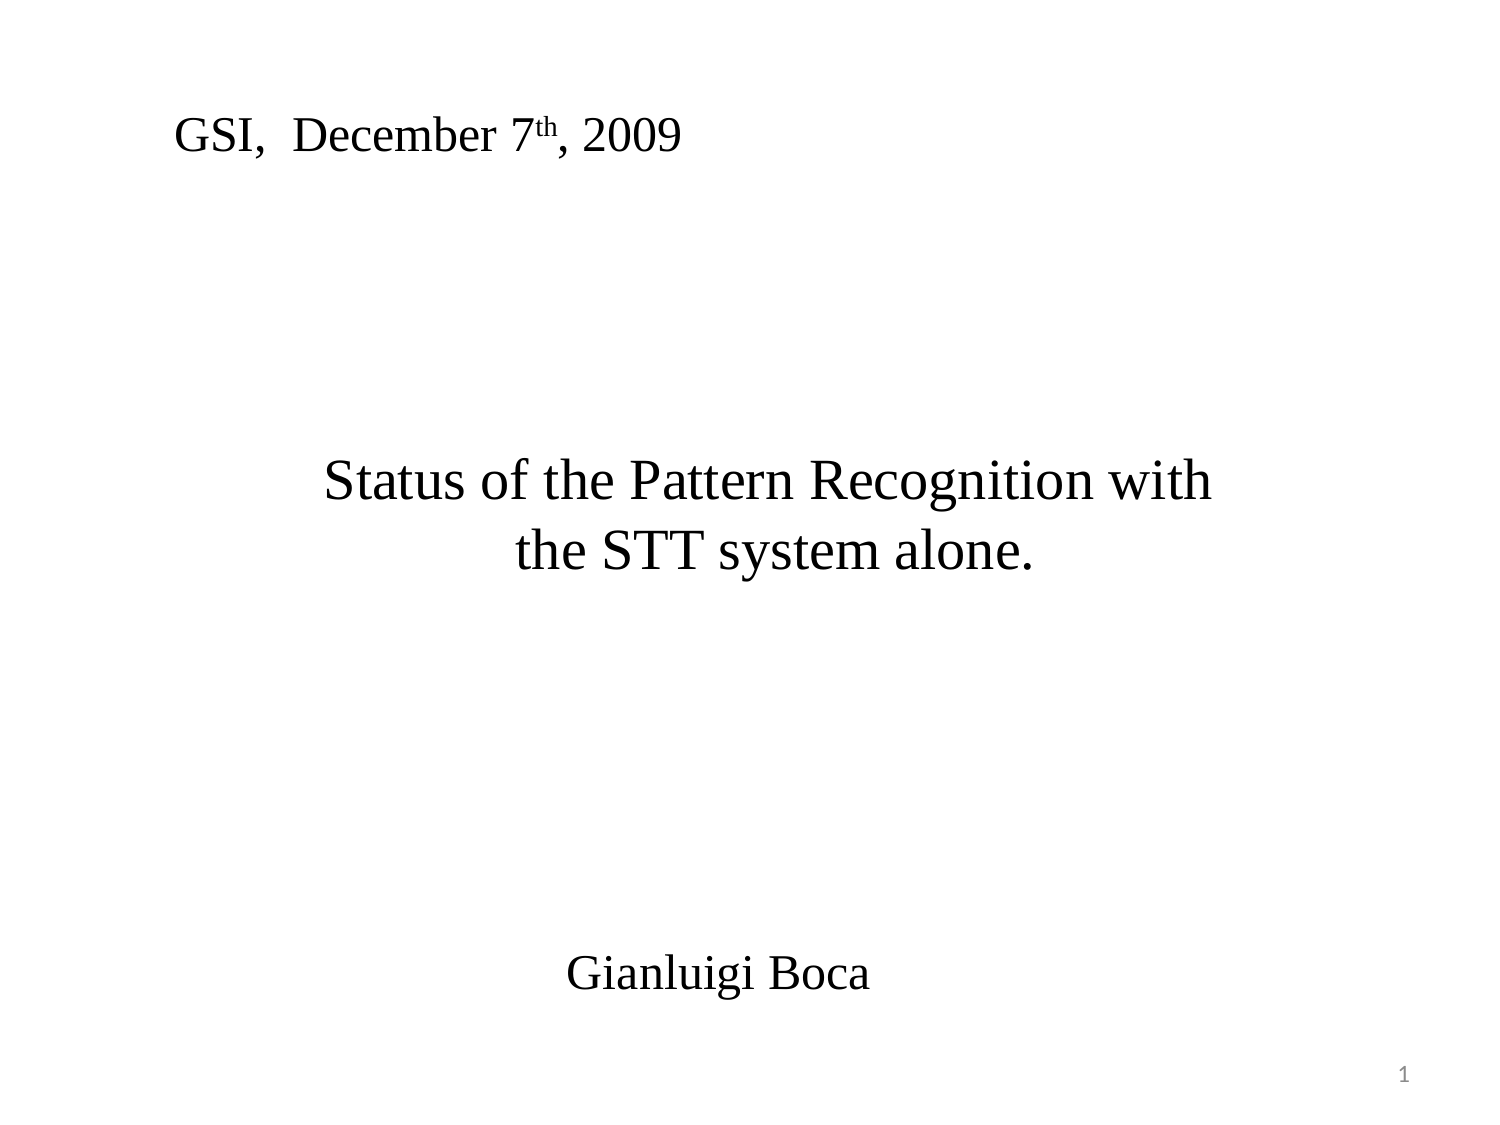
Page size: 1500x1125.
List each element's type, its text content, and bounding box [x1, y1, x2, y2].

text_box Status of the Pattern Recognition with the STT system alone. [308, 433, 1228, 589]
text_box GSI, December 7th, 2009 [159, 93, 698, 169]
text_box Gianluigi Boca [552, 932, 887, 1007]
slide_number 1 [1074, 1042, 1425, 1103]
